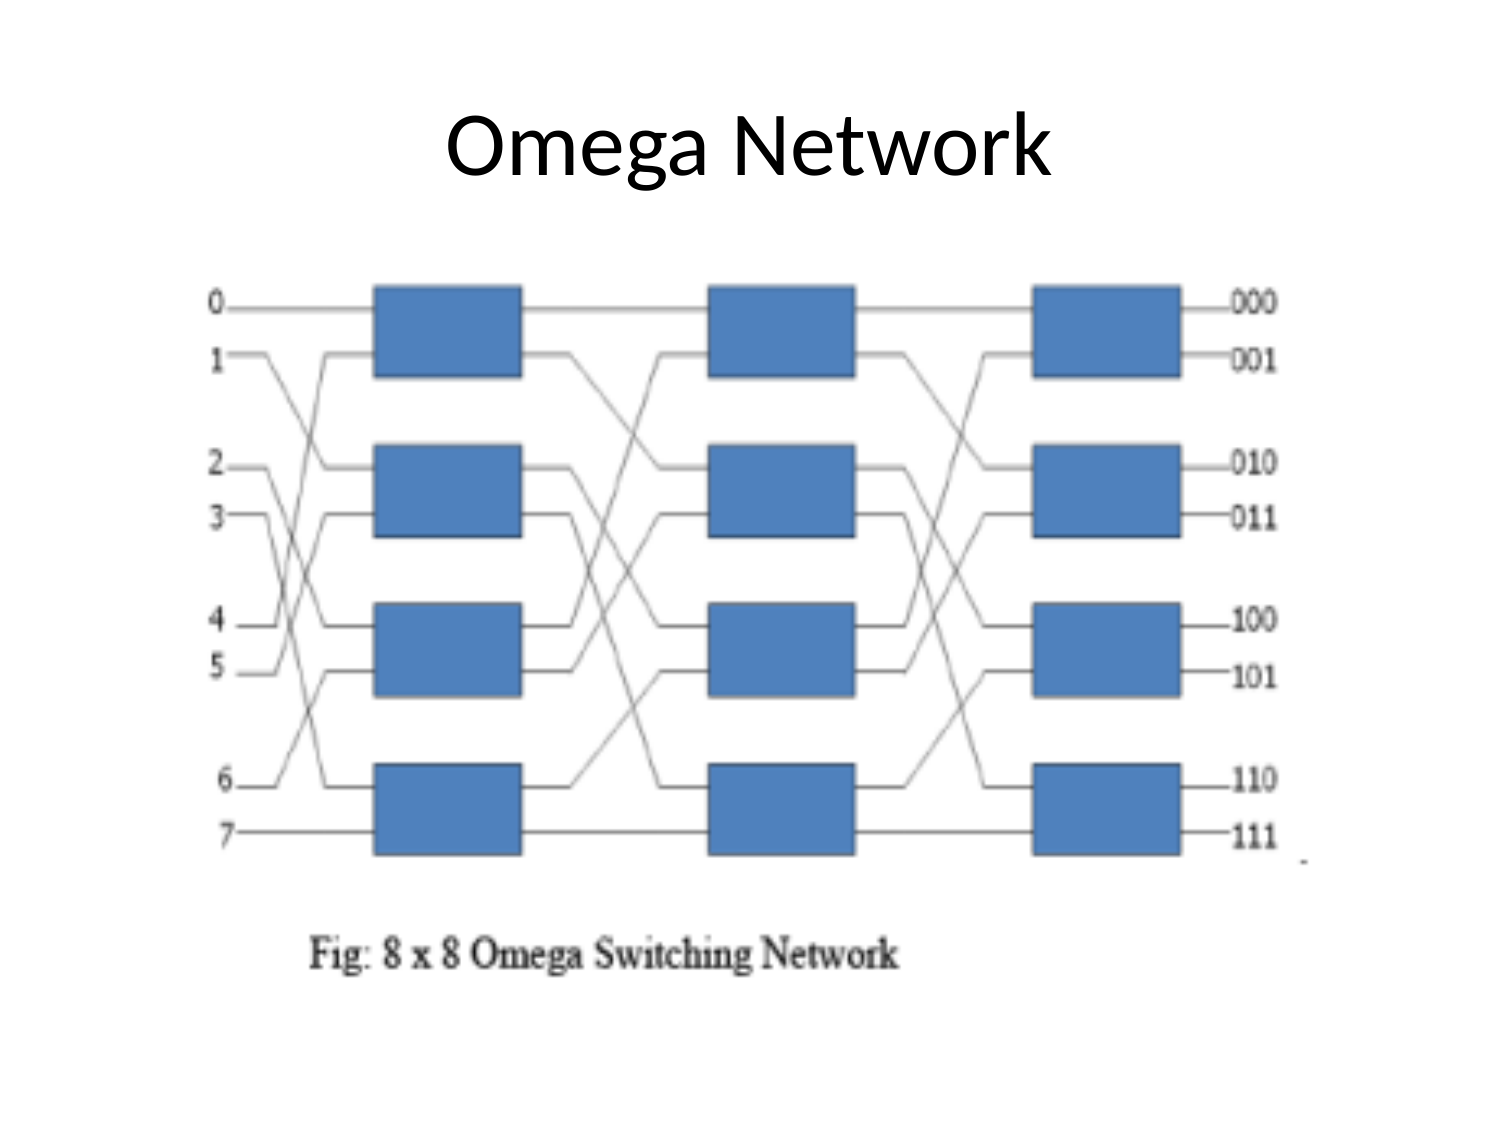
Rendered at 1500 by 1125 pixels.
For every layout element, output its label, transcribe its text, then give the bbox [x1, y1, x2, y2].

title Omega Network [75, 45, 1425, 233]
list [99, 274, 1338, 1001]
